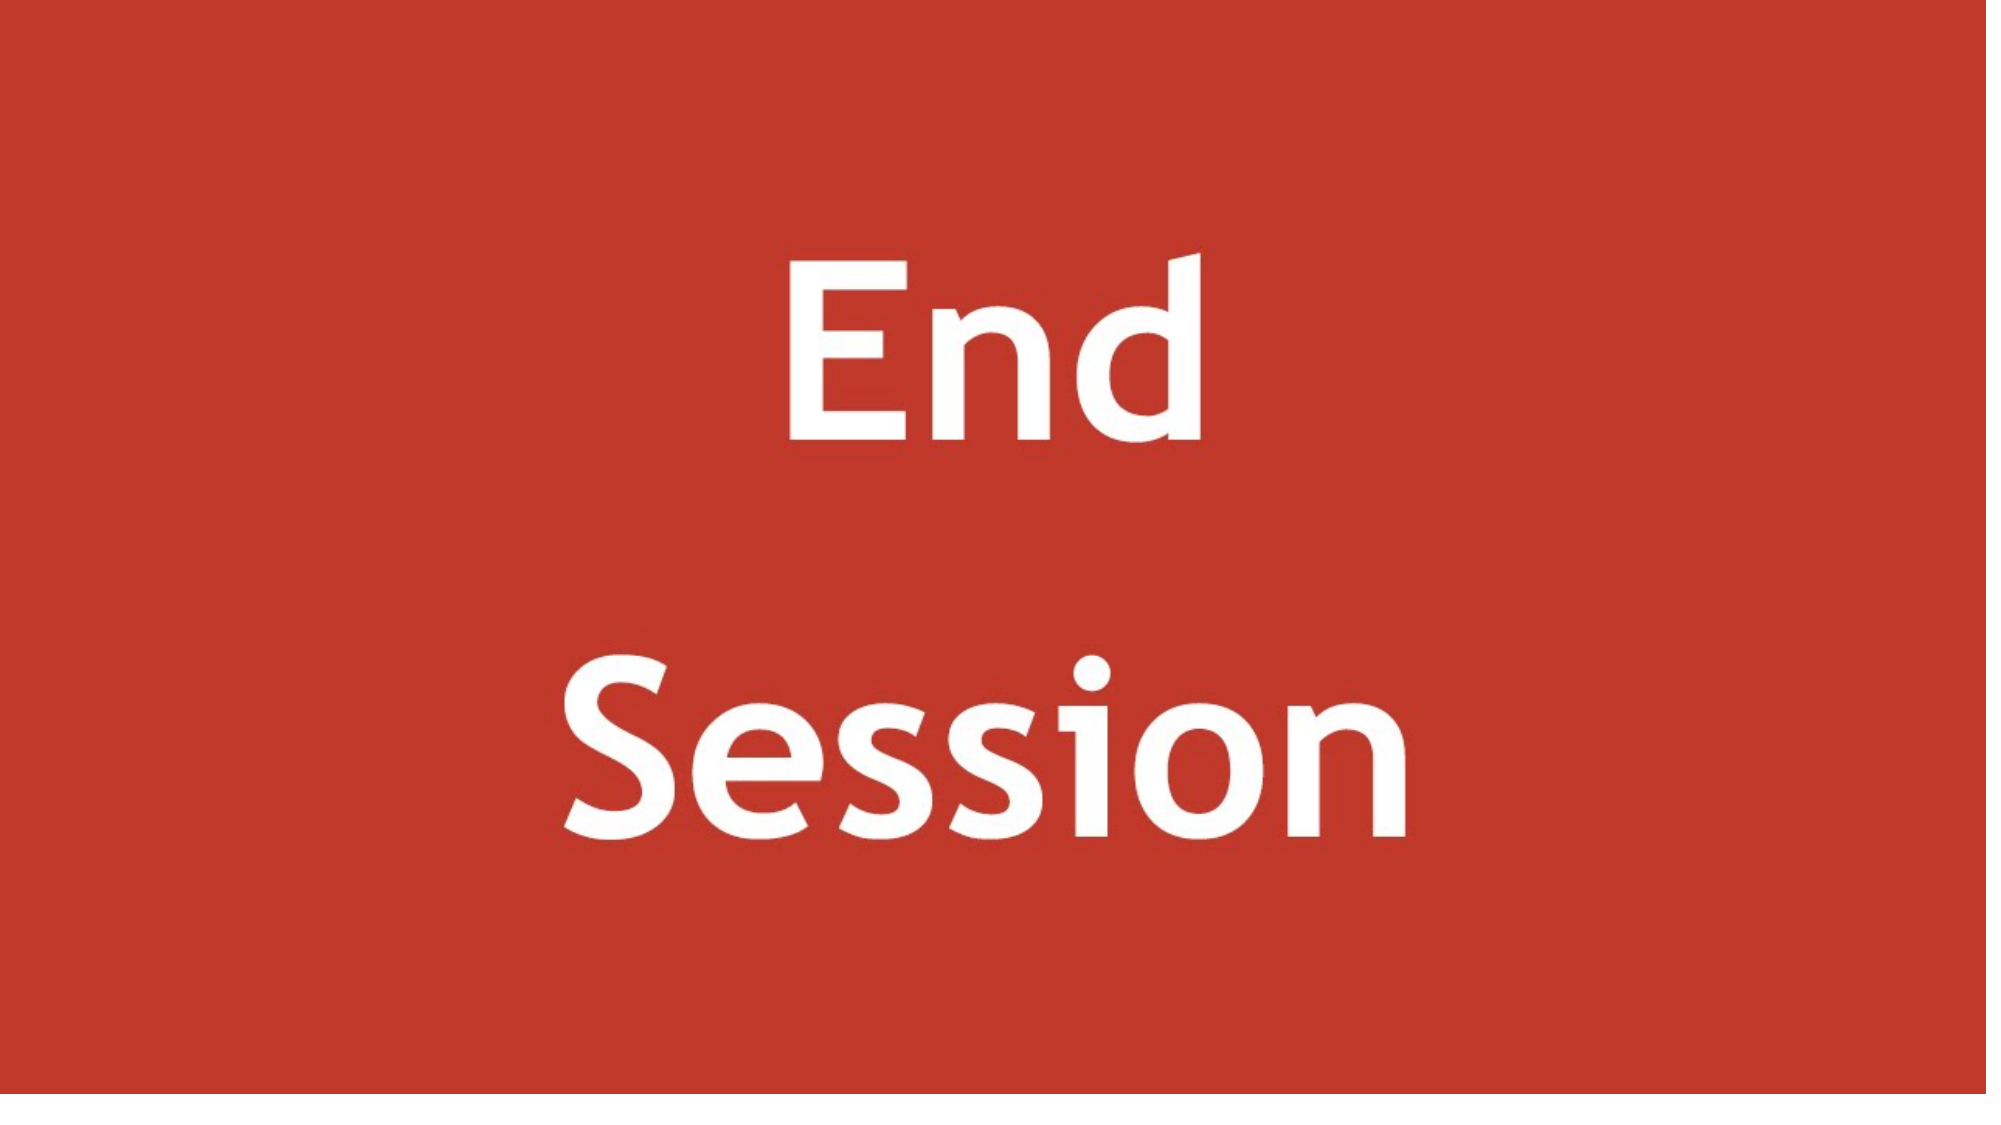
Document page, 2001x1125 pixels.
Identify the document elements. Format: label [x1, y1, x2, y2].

list [0, 0, 1986, 1094]
